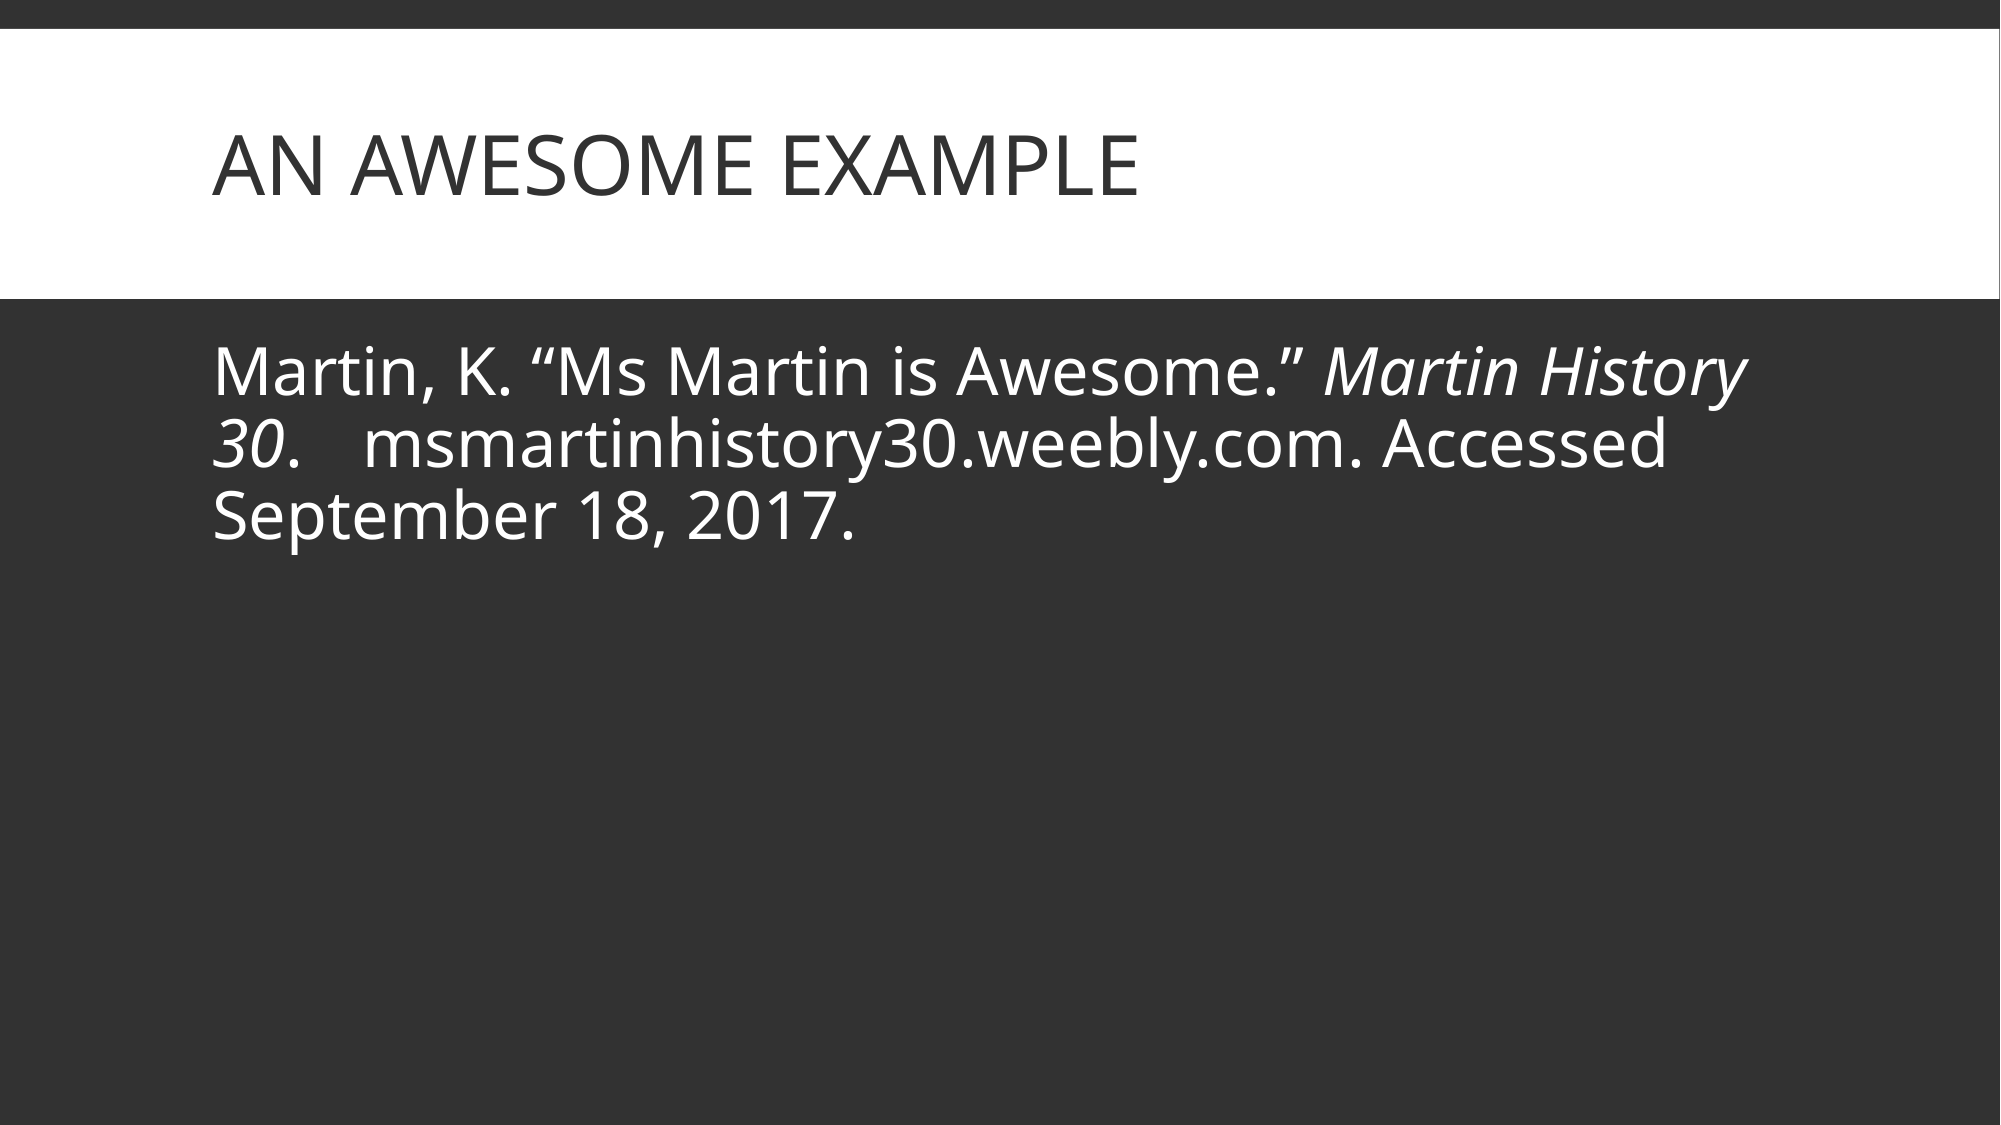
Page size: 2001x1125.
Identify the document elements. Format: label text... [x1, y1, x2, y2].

list Martin, K. “Ms Martin is Awesome.” Martin History 30. msmartinhistory30.weebly.com. Accessed September 18, 2017. [197, 329, 1803, 1020]
title An Awesome Example [197, 46, 1803, 295]
